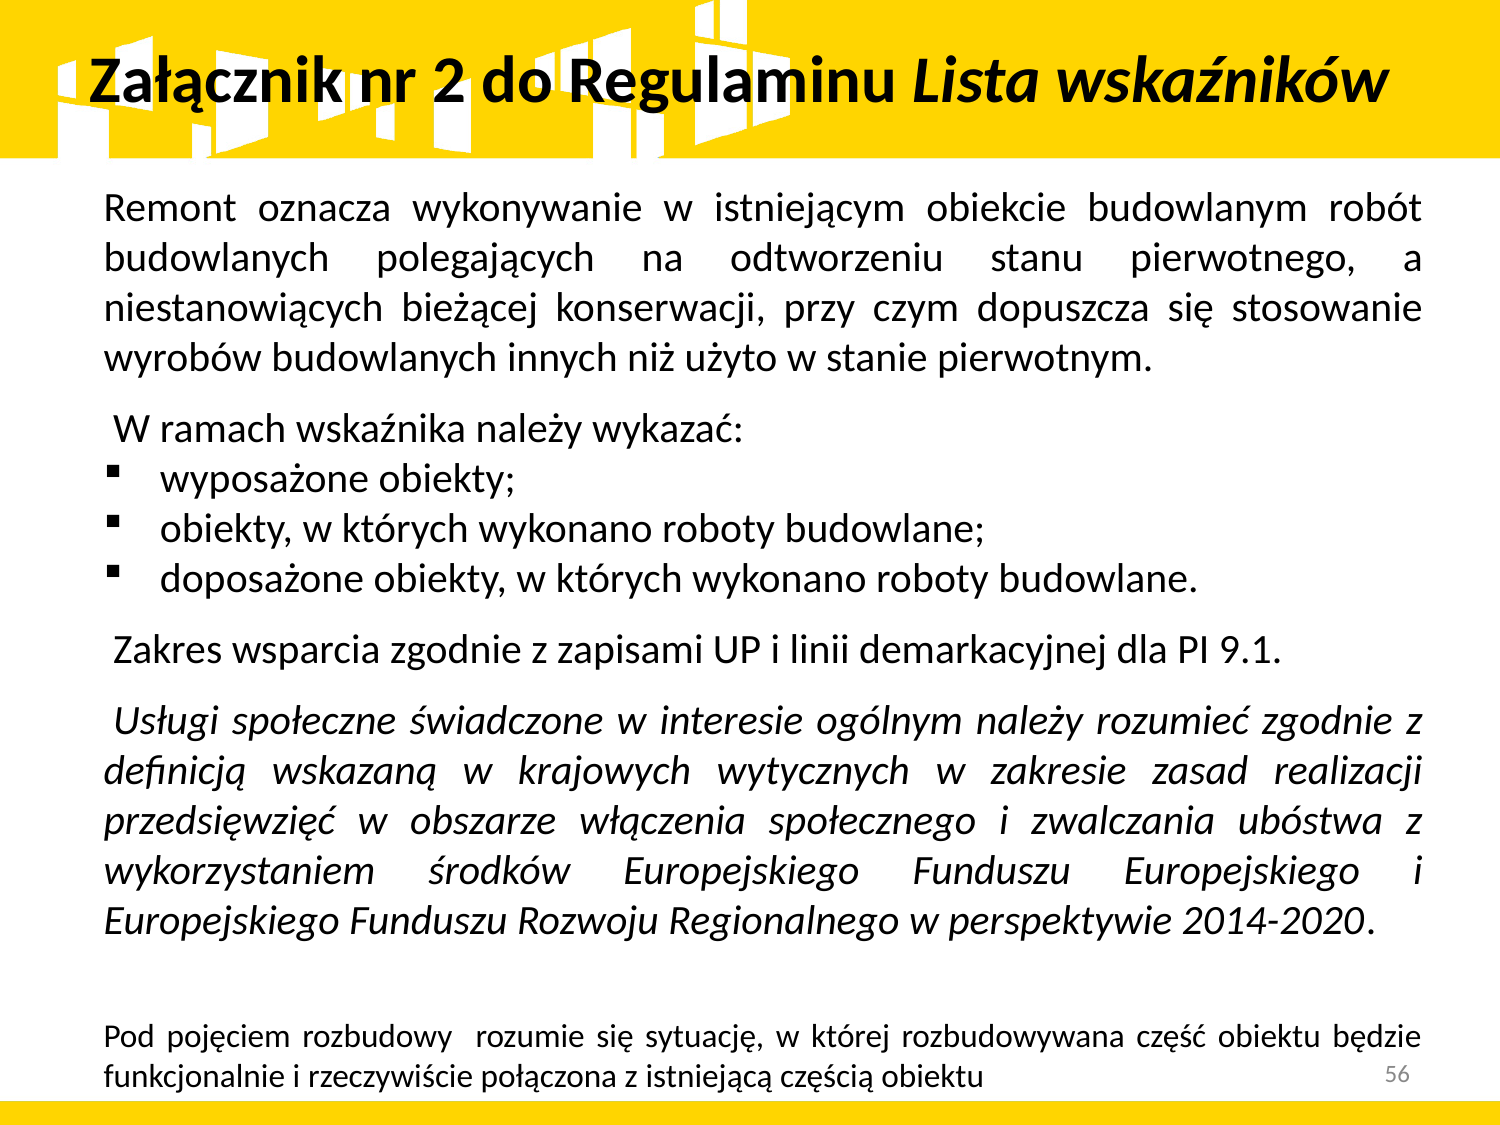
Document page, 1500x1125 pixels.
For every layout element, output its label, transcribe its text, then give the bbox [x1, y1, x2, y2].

list Remont oznacza wykonywanie w istniejącym obiekcie budowlanym robót budowlanych polegających na odtworzeniu stanu pierwotnego, a niestanowiących bieżącej konserwacji, przy czym dopuszcza się stosowanie wyrobów budowlanych innych niż użyto w stanie pierwotnym. W ramach wskaźnika należy wykazać: wyposażone obiekty; obiekty, w których wykonano roboty budowlane; doposażone obiekty, w których wykonano roboty budowlane. Zakres wsparcia zgodnie z zapisami UP i linii demarkacyjnej dla PI 9.1. Usługi społeczne świadczone w interesie ogólnym należy rozumieć zgodnie z definicją wskazaną w krajowych wytycznych w zakresie zasad realizacji przedsięwzięć w obszarze włączenia społecznego i zwalczania ubóstwa z wykorzystaniem środków Europejskiego Funduszu Europejskiego i Europejskiego Funduszu Rozwoju Regionalnego w perspektywie 2014-2020. Pod pojęciem rozbudowy rozumie się sytuację, w której rozbudowywana część obiektu będzie funkcjonalnie i rzeczywiście połączona z istniejącą częścią obiektu [88, 172, 1439, 1095]
picture [0, 0, 1500, 1125]
slide_number 56 [1074, 1042, 1425, 1103]
title Załącznik nr 2 do Regulaminu Lista wskaźników [64, 1, 1416, 150]
